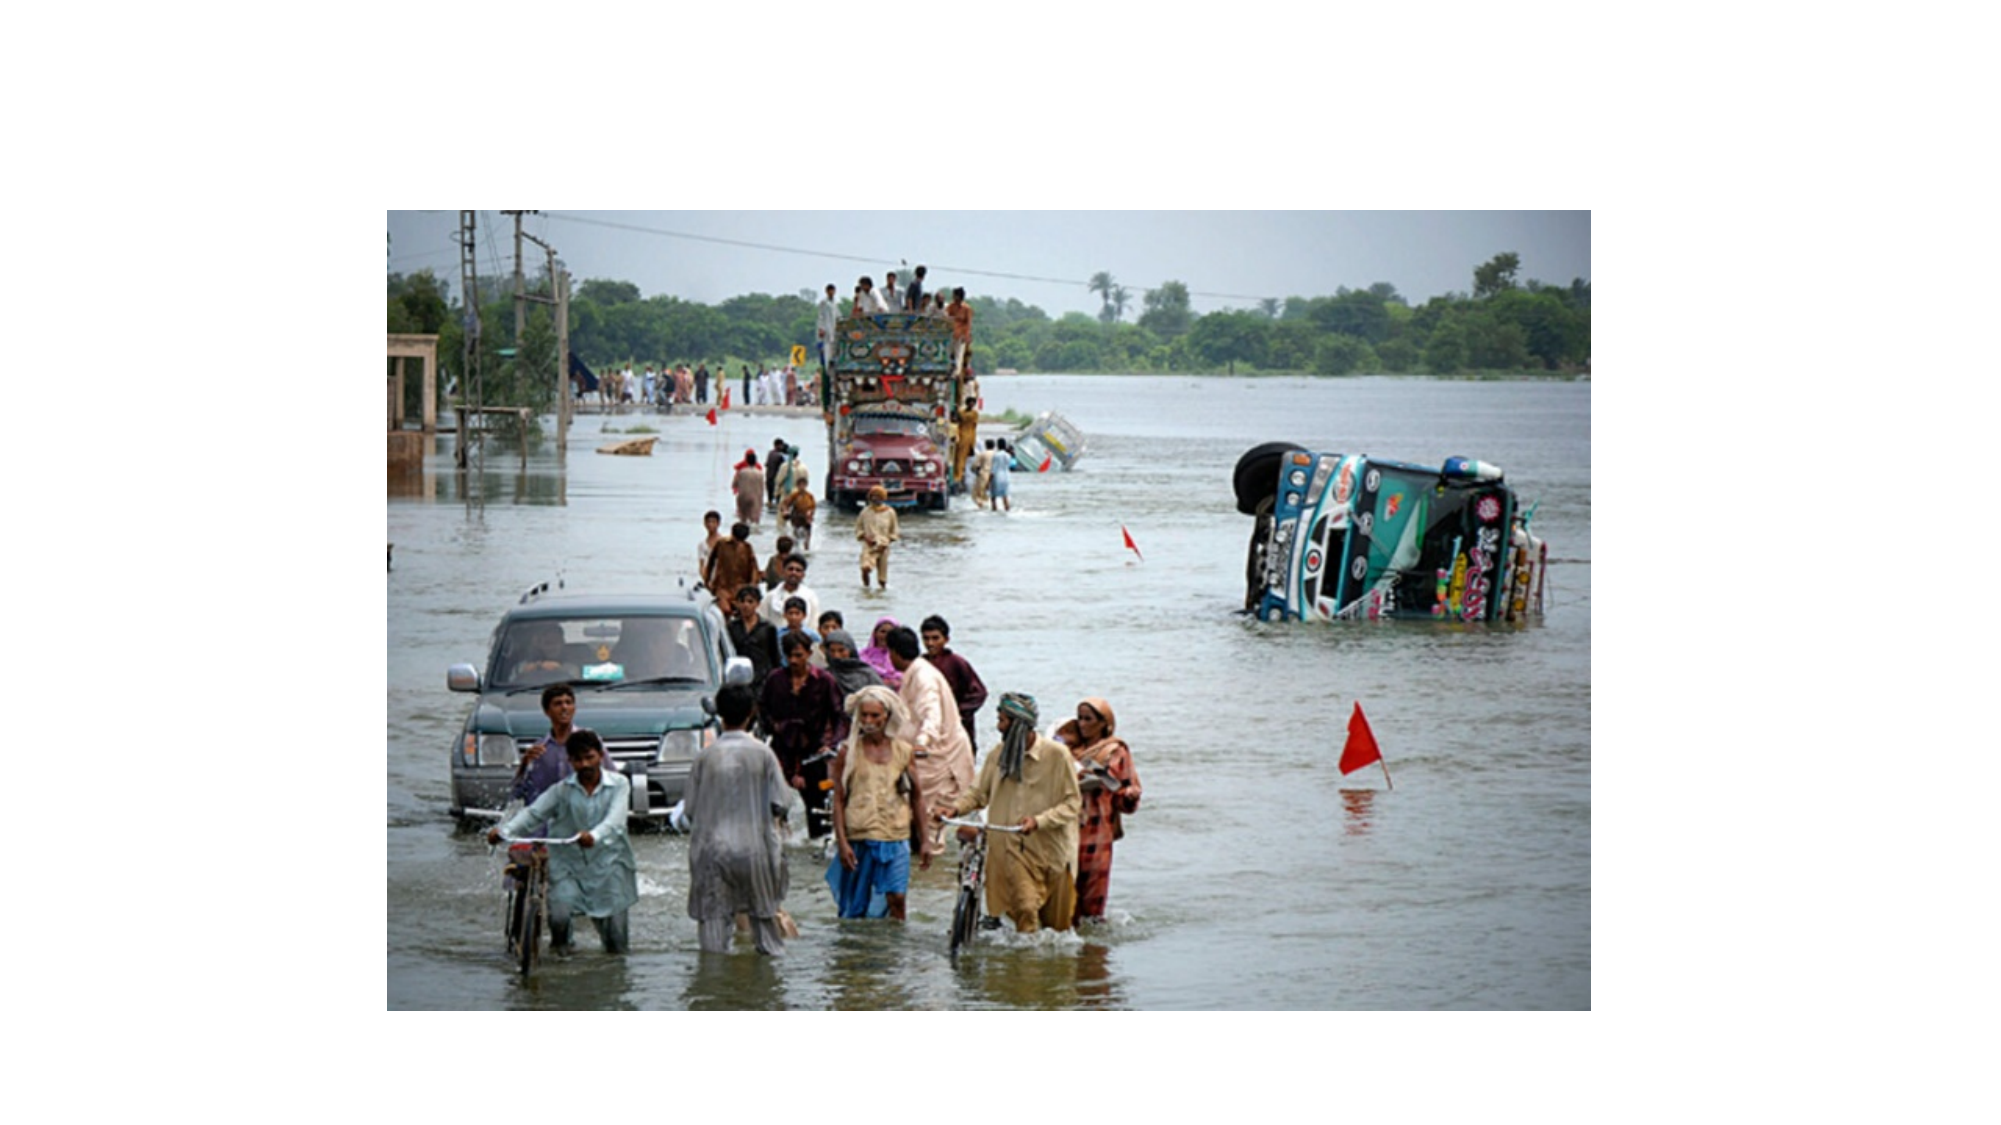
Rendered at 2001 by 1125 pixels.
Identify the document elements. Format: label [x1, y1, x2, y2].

picture [387, 210, 1591, 1011]
